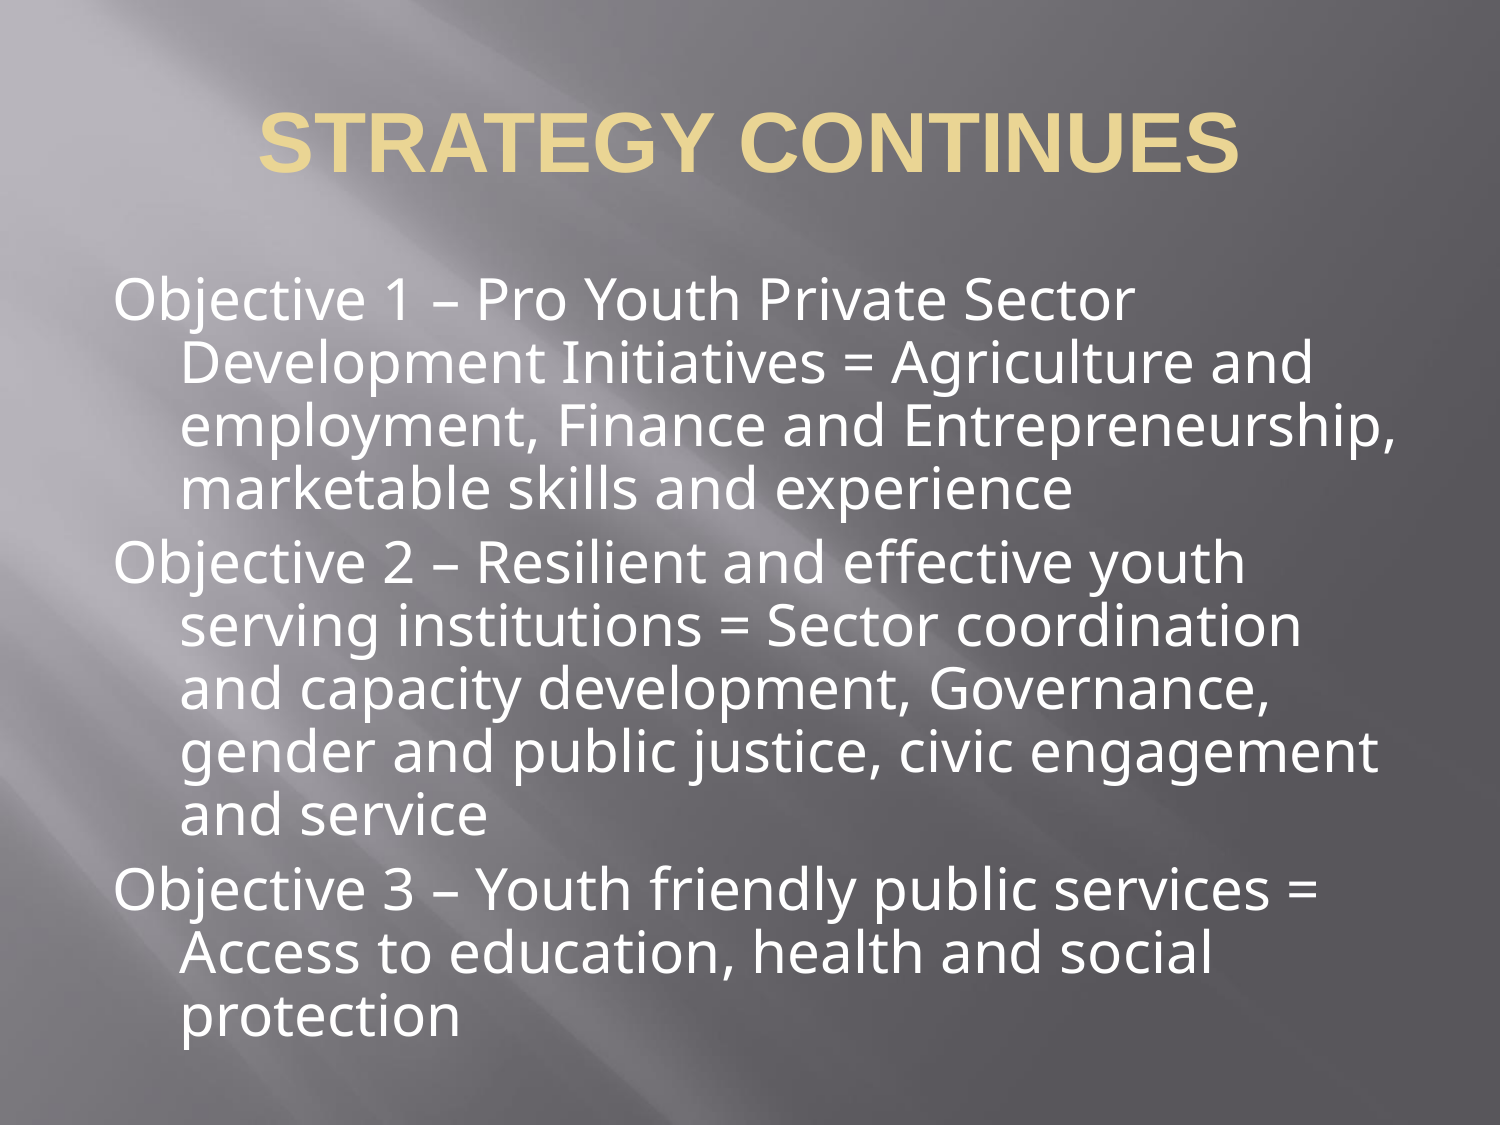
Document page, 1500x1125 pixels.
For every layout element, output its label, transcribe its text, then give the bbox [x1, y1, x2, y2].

list Objective 1 – Pro Youth Private Sector Development Initiatives = Agriculture and employment, Finance and Entrepreneurship, marketable skills and experience Objective 2 – Resilient and effective youth serving institutions = Sector coordination and capacity development, Governance, gender and public justice, civic engagement and service Objective 3 – Youth friendly public services = Access to education, health and social protection [75, 262, 1425, 1035]
picture [0, 0, 1500, 1125]
title STRATEGY CONTINUES [75, 45, 1425, 233]
